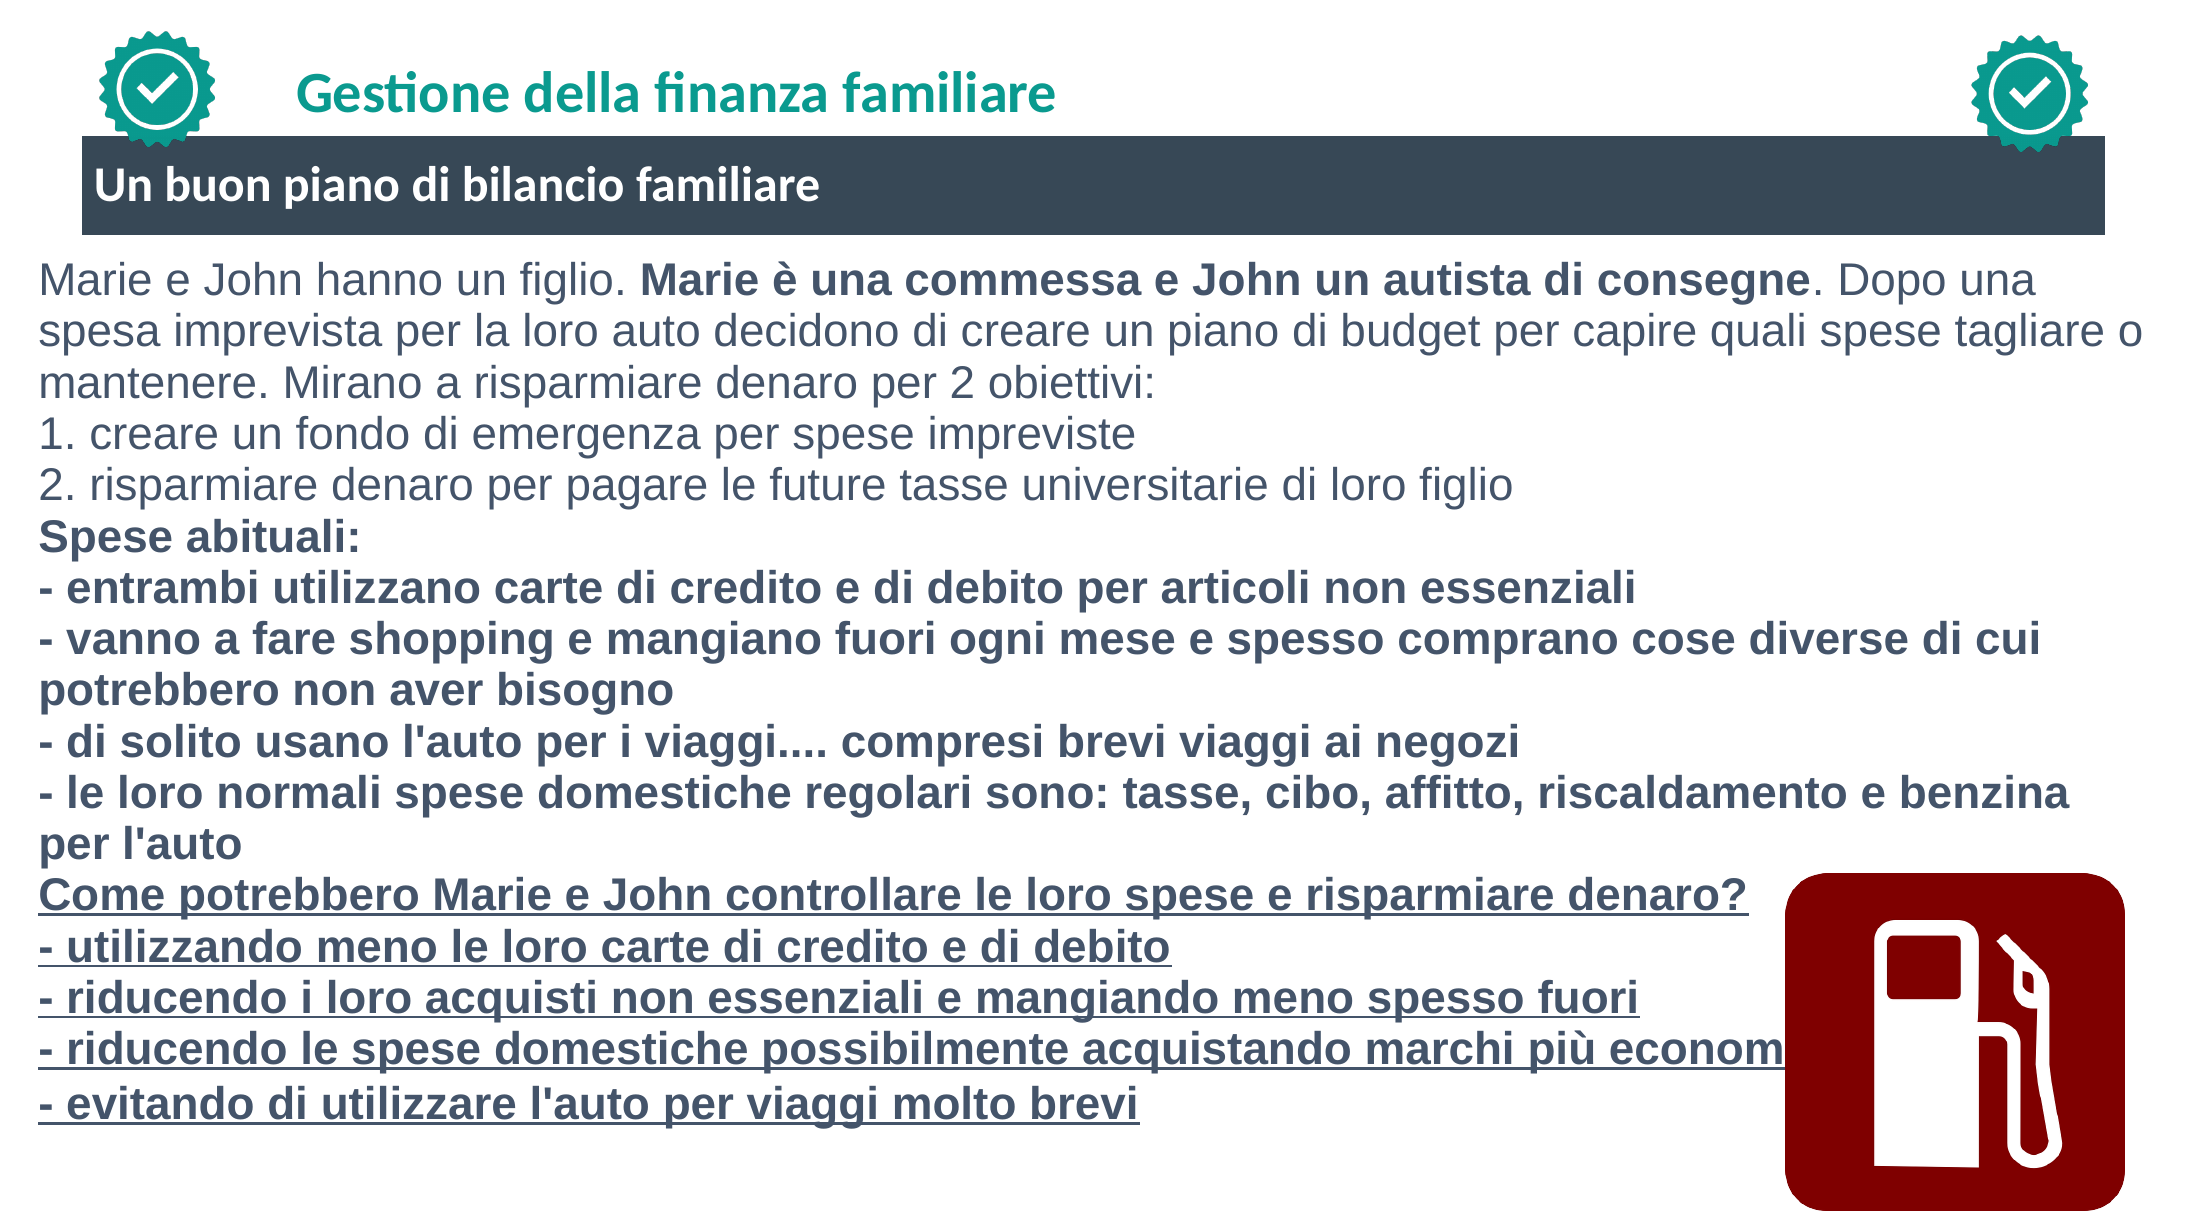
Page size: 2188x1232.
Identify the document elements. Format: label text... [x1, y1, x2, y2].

list Un buon piano di bilancio familiare [82, 136, 2105, 235]
table_header Marie e John hanno un figlio. Marie è una commessa e John un autista di consegne. Dopo una spesa imprevista per la loro auto decidono di creare un piano di budget per capire quali spese tagliare o mantenere. Mirano a risparmiare denaro per 2 obiettivi: 1. creare un fondo di emergenza per spese impreviste 2. risparmiare denaro per pagare le future tasse universitarie di loro figlio Spese abituali: - entrambi utilizzano carte di credito e di debito per articoli non essenziali - vanno a fare shopping e mangiano fuori ogni mese e spesso comprano cose diverse di cui potrebbero non aver bisogno - di solito usano l'auto per i viaggi.... compresi brevi viaggi ai negozi - le loro normali spese domestiche regolari sono: tasse, cibo, affitto, riscaldamento e benzina per l'auto Come potrebbero Marie e John controllare le loro spese e risparmiare denaro? - utilizzando meno le loro carte di credito e di debito - riducendo i loro acquisti non essenziali e mangiando meno spesso fuori - riducendo le spese domestiche possibilmente acquistando marchi più economici - evitando di utilizzare l'auto per viaggi molto brevi [30, 255, 2157, 1210]
picture [81, 13, 233, 165]
title Gestione della finanza familiare [284, 34, 1534, 136]
picture [1785, 873, 2125, 1211]
picture [1954, 18, 2106, 170]
